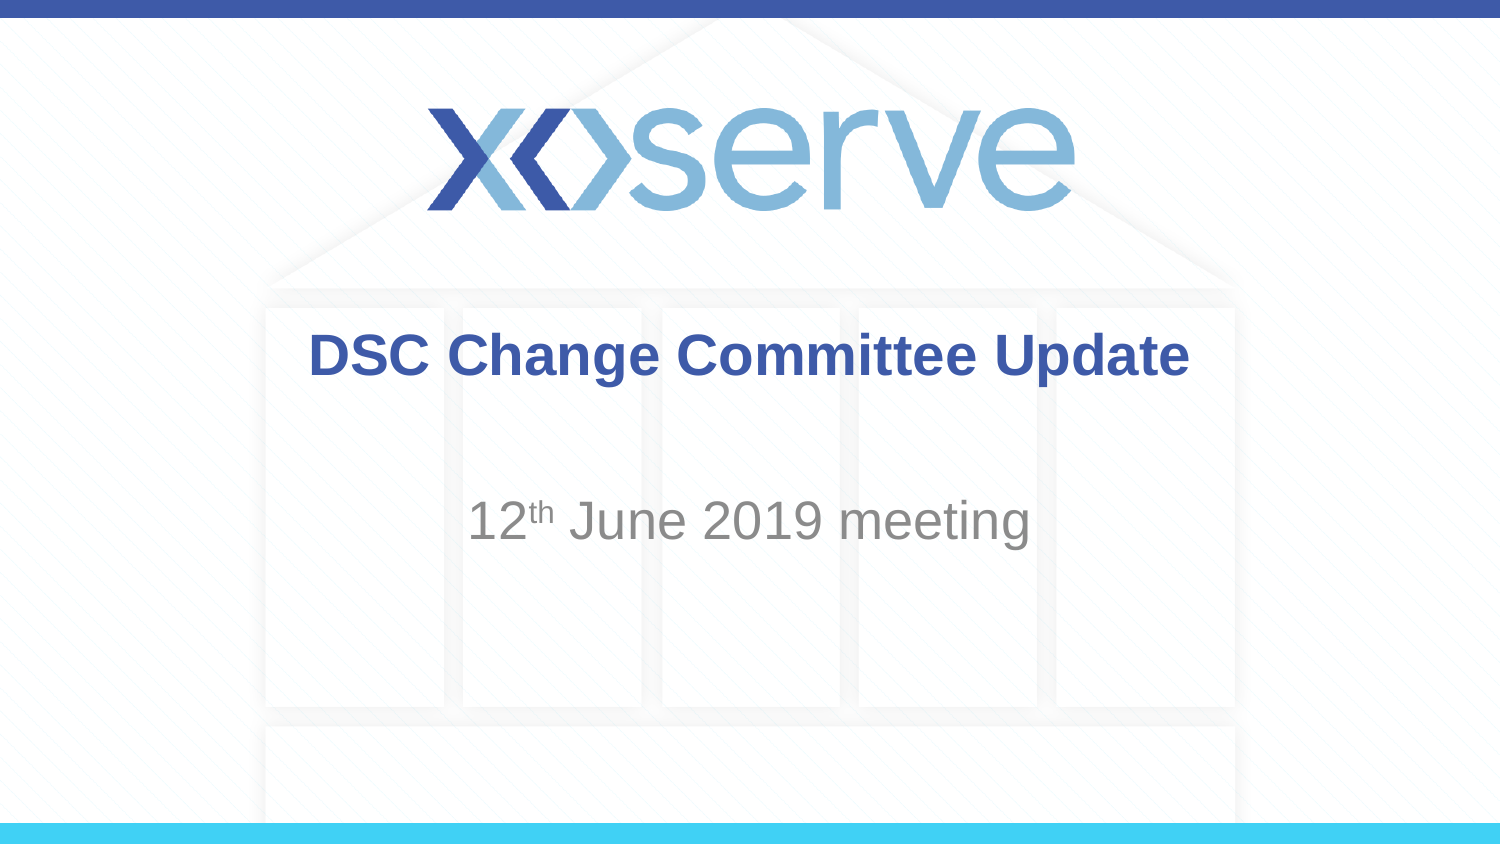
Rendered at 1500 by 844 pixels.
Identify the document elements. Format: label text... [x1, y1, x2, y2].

subtitle 12th June 2019 meeting [225, 478, 1275, 694]
title DSC Change Committee Update [112, 262, 1388, 443]
picture [0, 0, 1500, 844]
